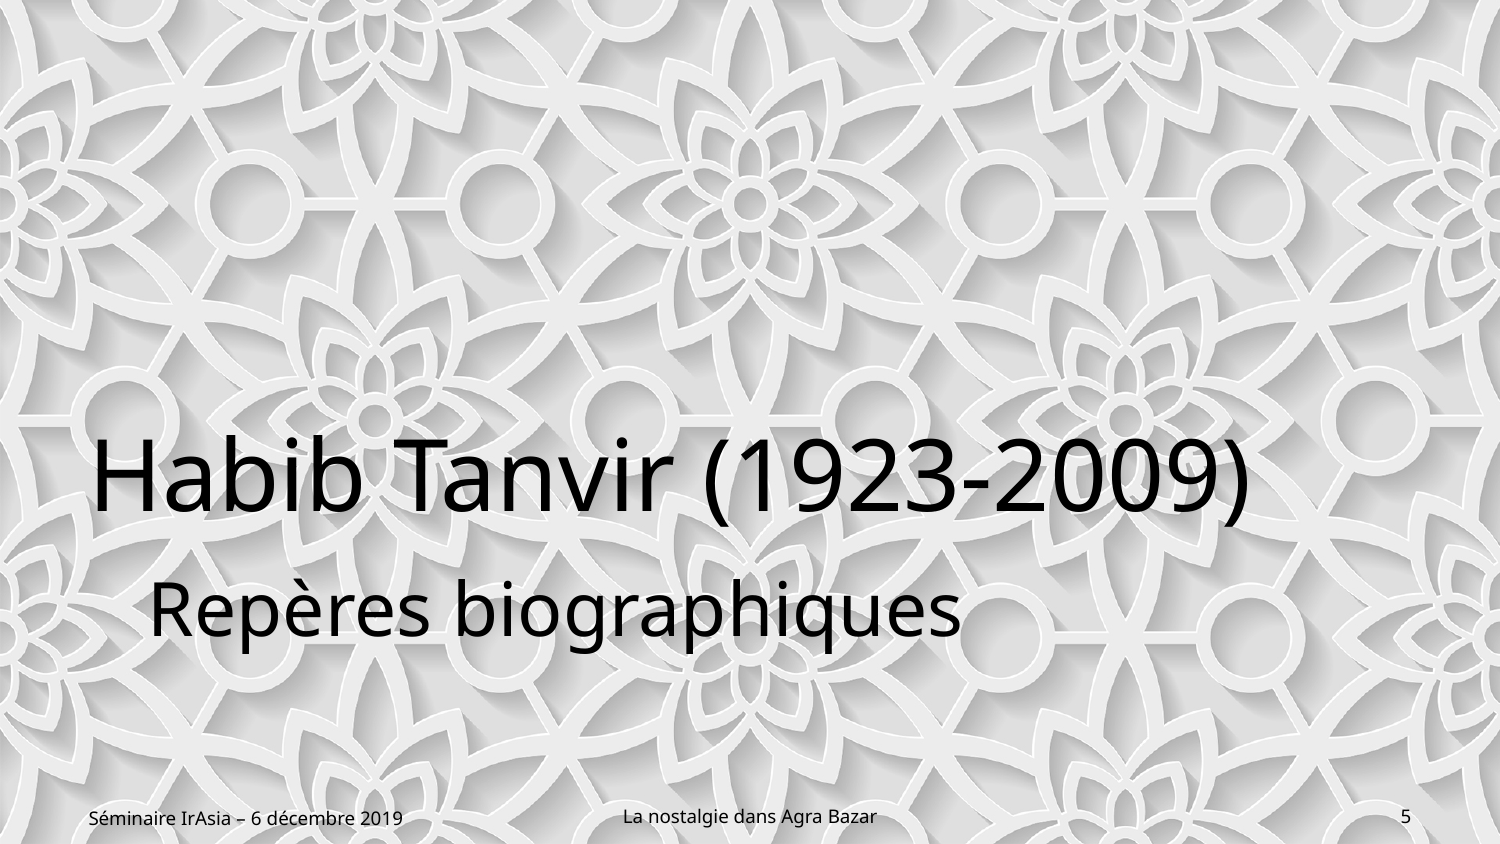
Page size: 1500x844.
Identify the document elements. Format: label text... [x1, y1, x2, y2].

footer La nostalgie dans Agra Bazar [454, 803, 1046, 833]
list Repères biographiques [147, 561, 1412, 739]
slide_number Séminaire IrAsia – 6 décembre 2019 [88, 803, 443, 833]
title Habib Tanvir (1923-2009) [88, 177, 1412, 532]
slide_number 5 [1328, 803, 1412, 833]
picture [0, 0, 1500, 844]
